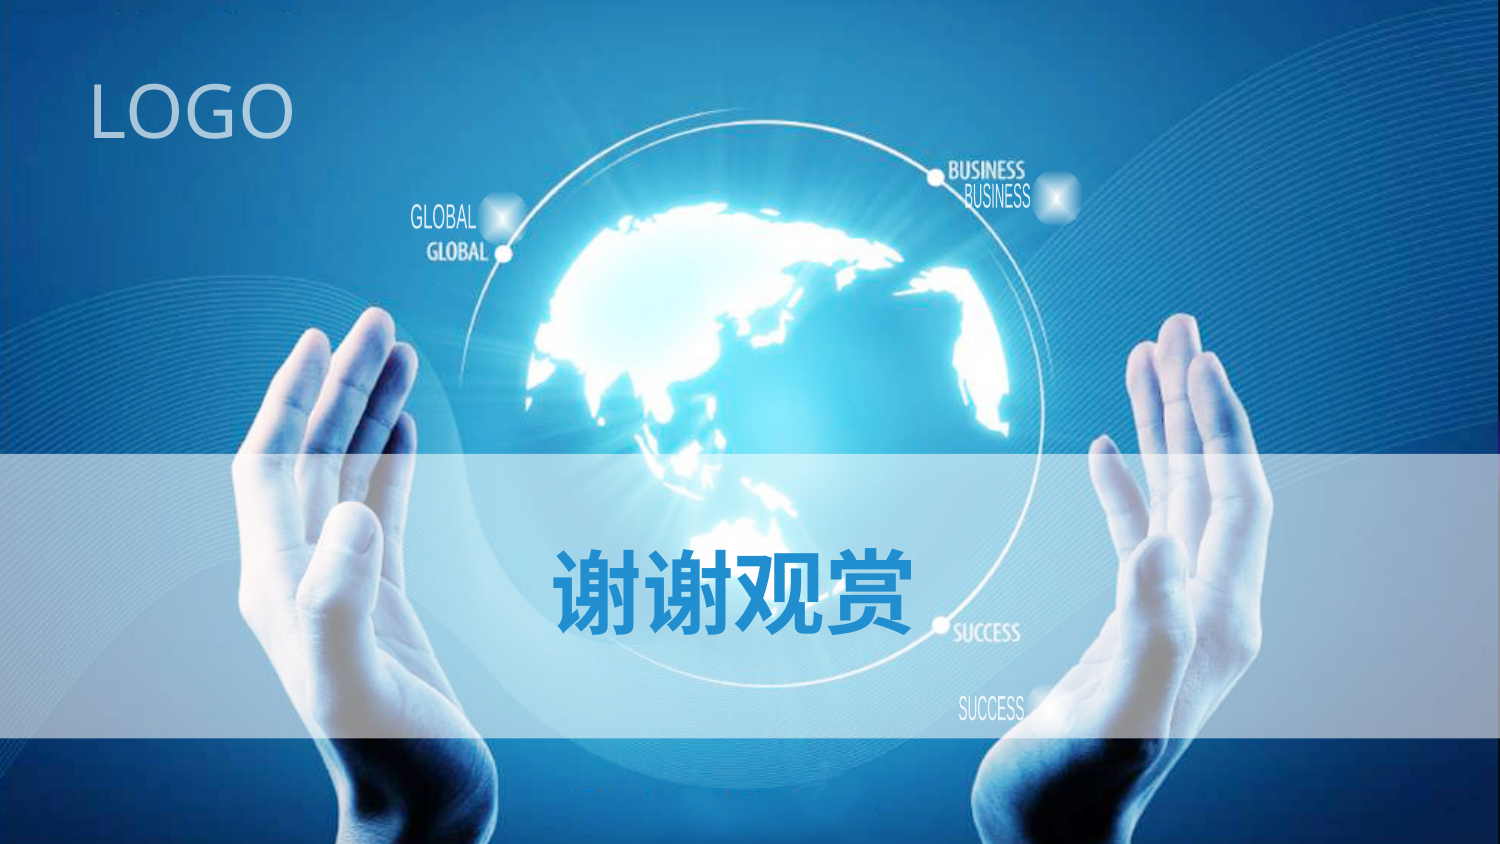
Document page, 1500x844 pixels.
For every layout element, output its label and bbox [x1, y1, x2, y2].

text_box [958, 680, 1077, 739]
picture [0, 0, 1500, 844]
text_box [410, 189, 529, 247]
text_box [965, 168, 1083, 227]
